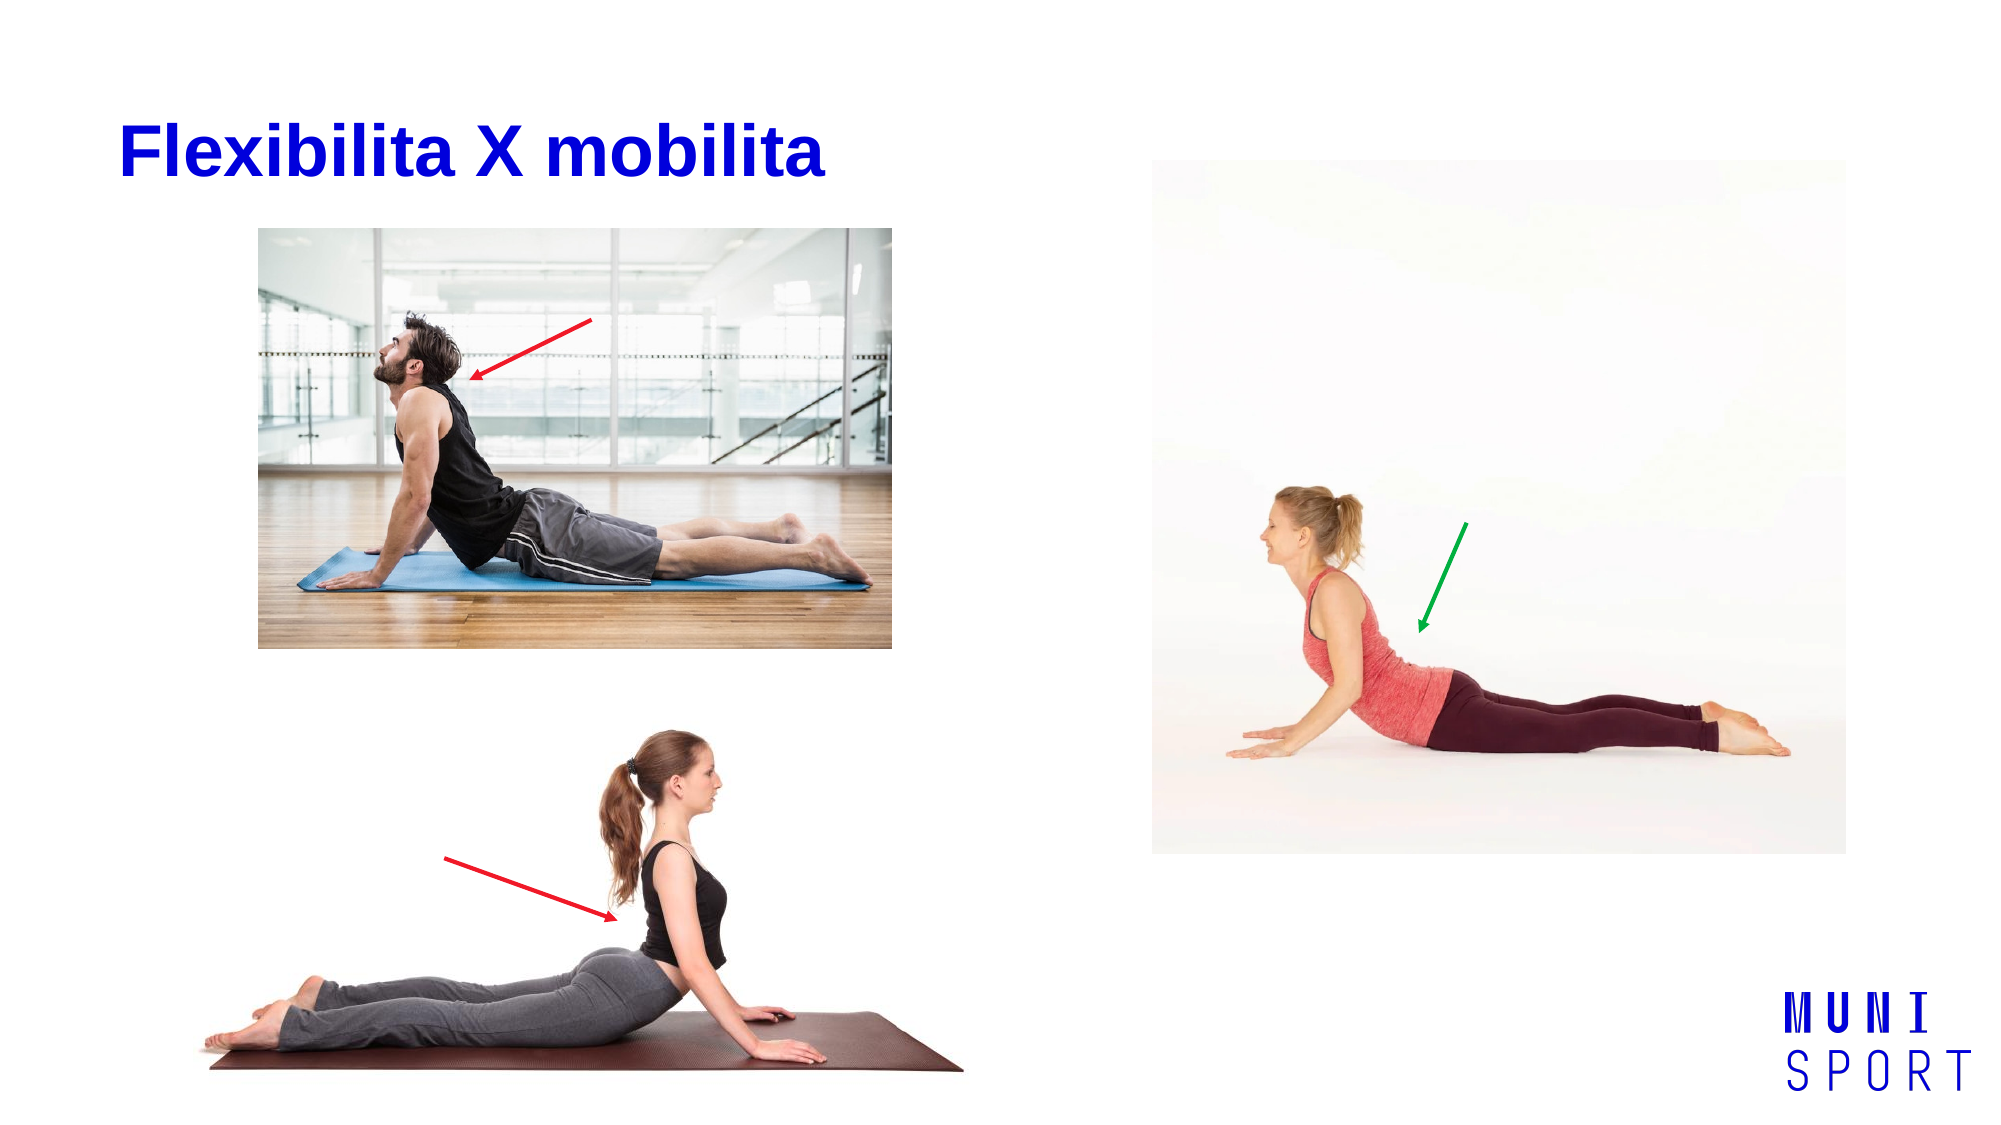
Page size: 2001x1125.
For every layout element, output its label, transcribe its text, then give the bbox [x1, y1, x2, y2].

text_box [1418, 522, 1467, 634]
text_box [468, 319, 592, 381]
picture [193, 657, 984, 1107]
picture [1151, 159, 1846, 854]
picture [258, 228, 892, 649]
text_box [443, 857, 618, 921]
picture [1785, 992, 1971, 1091]
title Flexibilita X mobilita [117, 117, 1883, 193]
